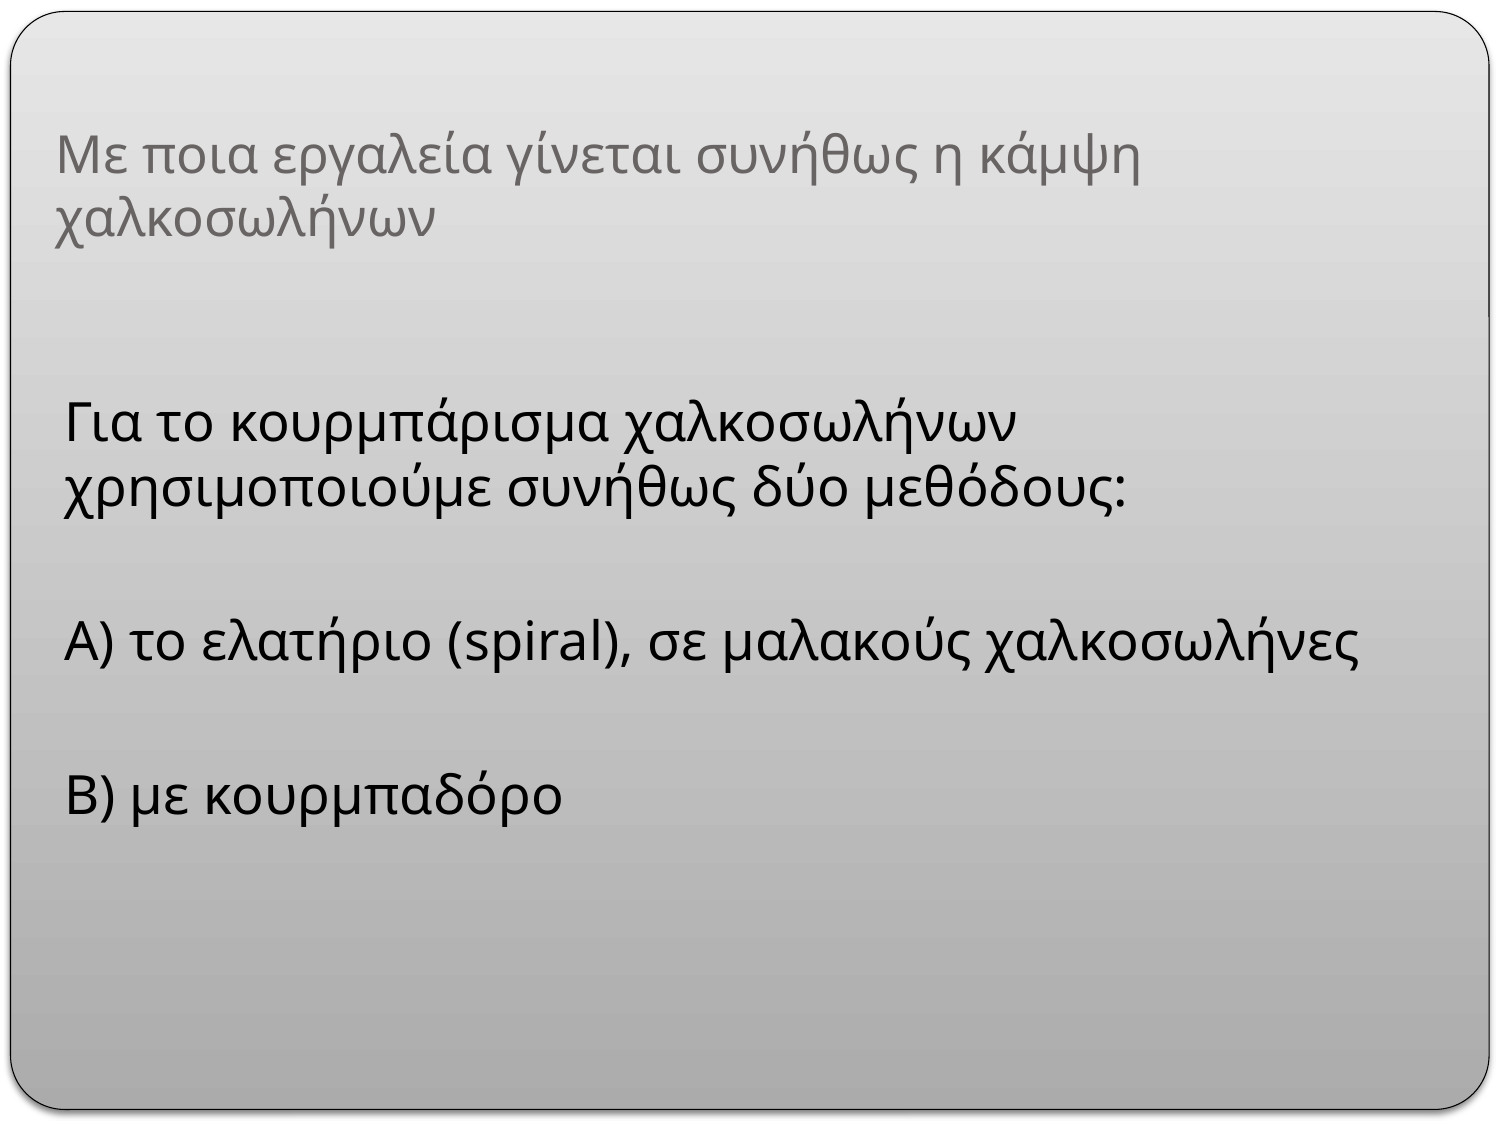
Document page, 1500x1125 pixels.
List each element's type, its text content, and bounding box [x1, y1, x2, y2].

title Με ποια εργαλεία γίνεται συνήθως η κάμψη χαλκοσωλήνων [41, 113, 1436, 262]
list Για το κουρμπάρισμα χαλκοσωλήνων χρησιμοποιούμε συνήθως δύο μεθόδους: Α) το ελατήριο (spiral), σε μαλακούς χαλκοσωλήνες Β) με κουρμπαδόρο [49, 379, 1445, 953]
